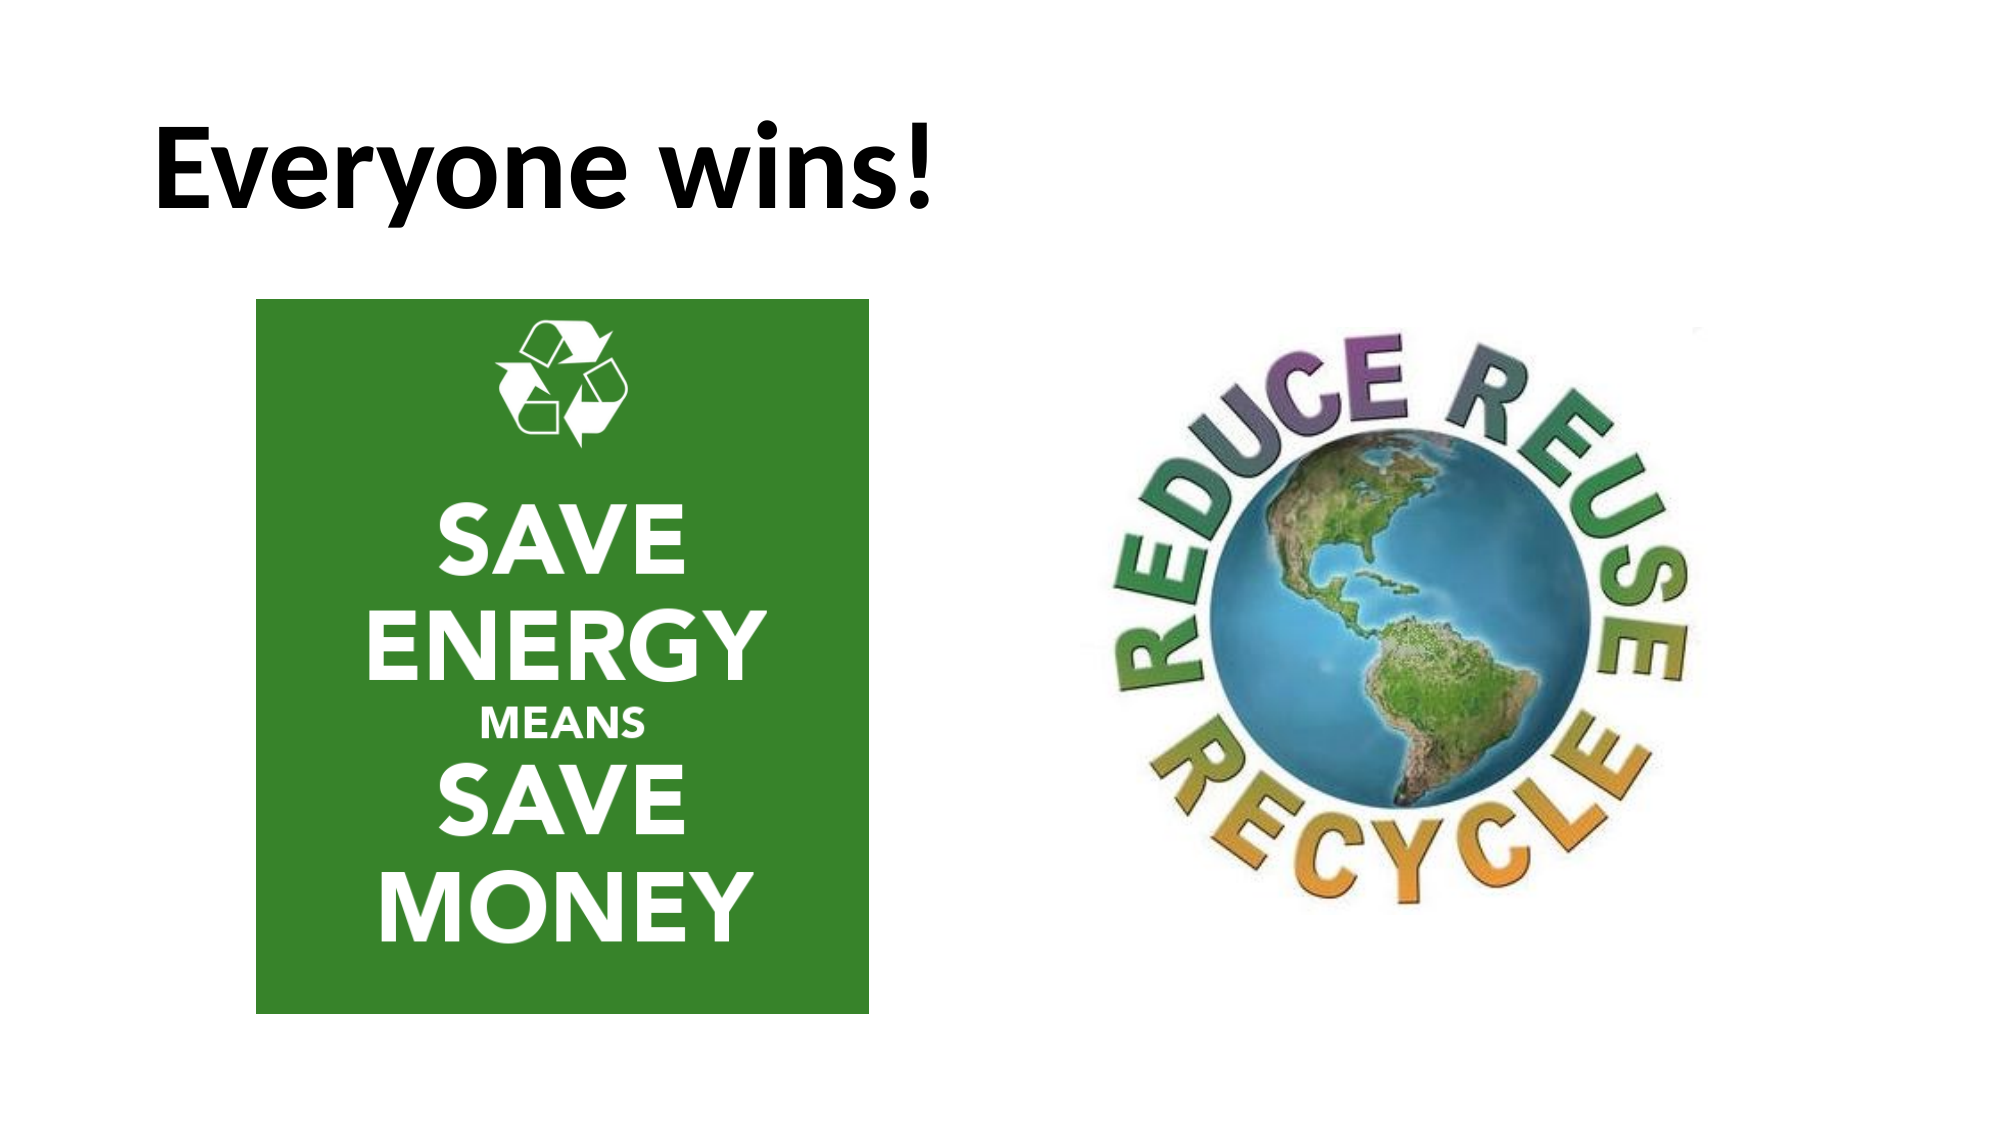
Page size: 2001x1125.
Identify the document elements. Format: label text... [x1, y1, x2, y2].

title Everyone wins! [137, 59, 1863, 278]
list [1080, 327, 1718, 915]
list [256, 299, 869, 1014]
